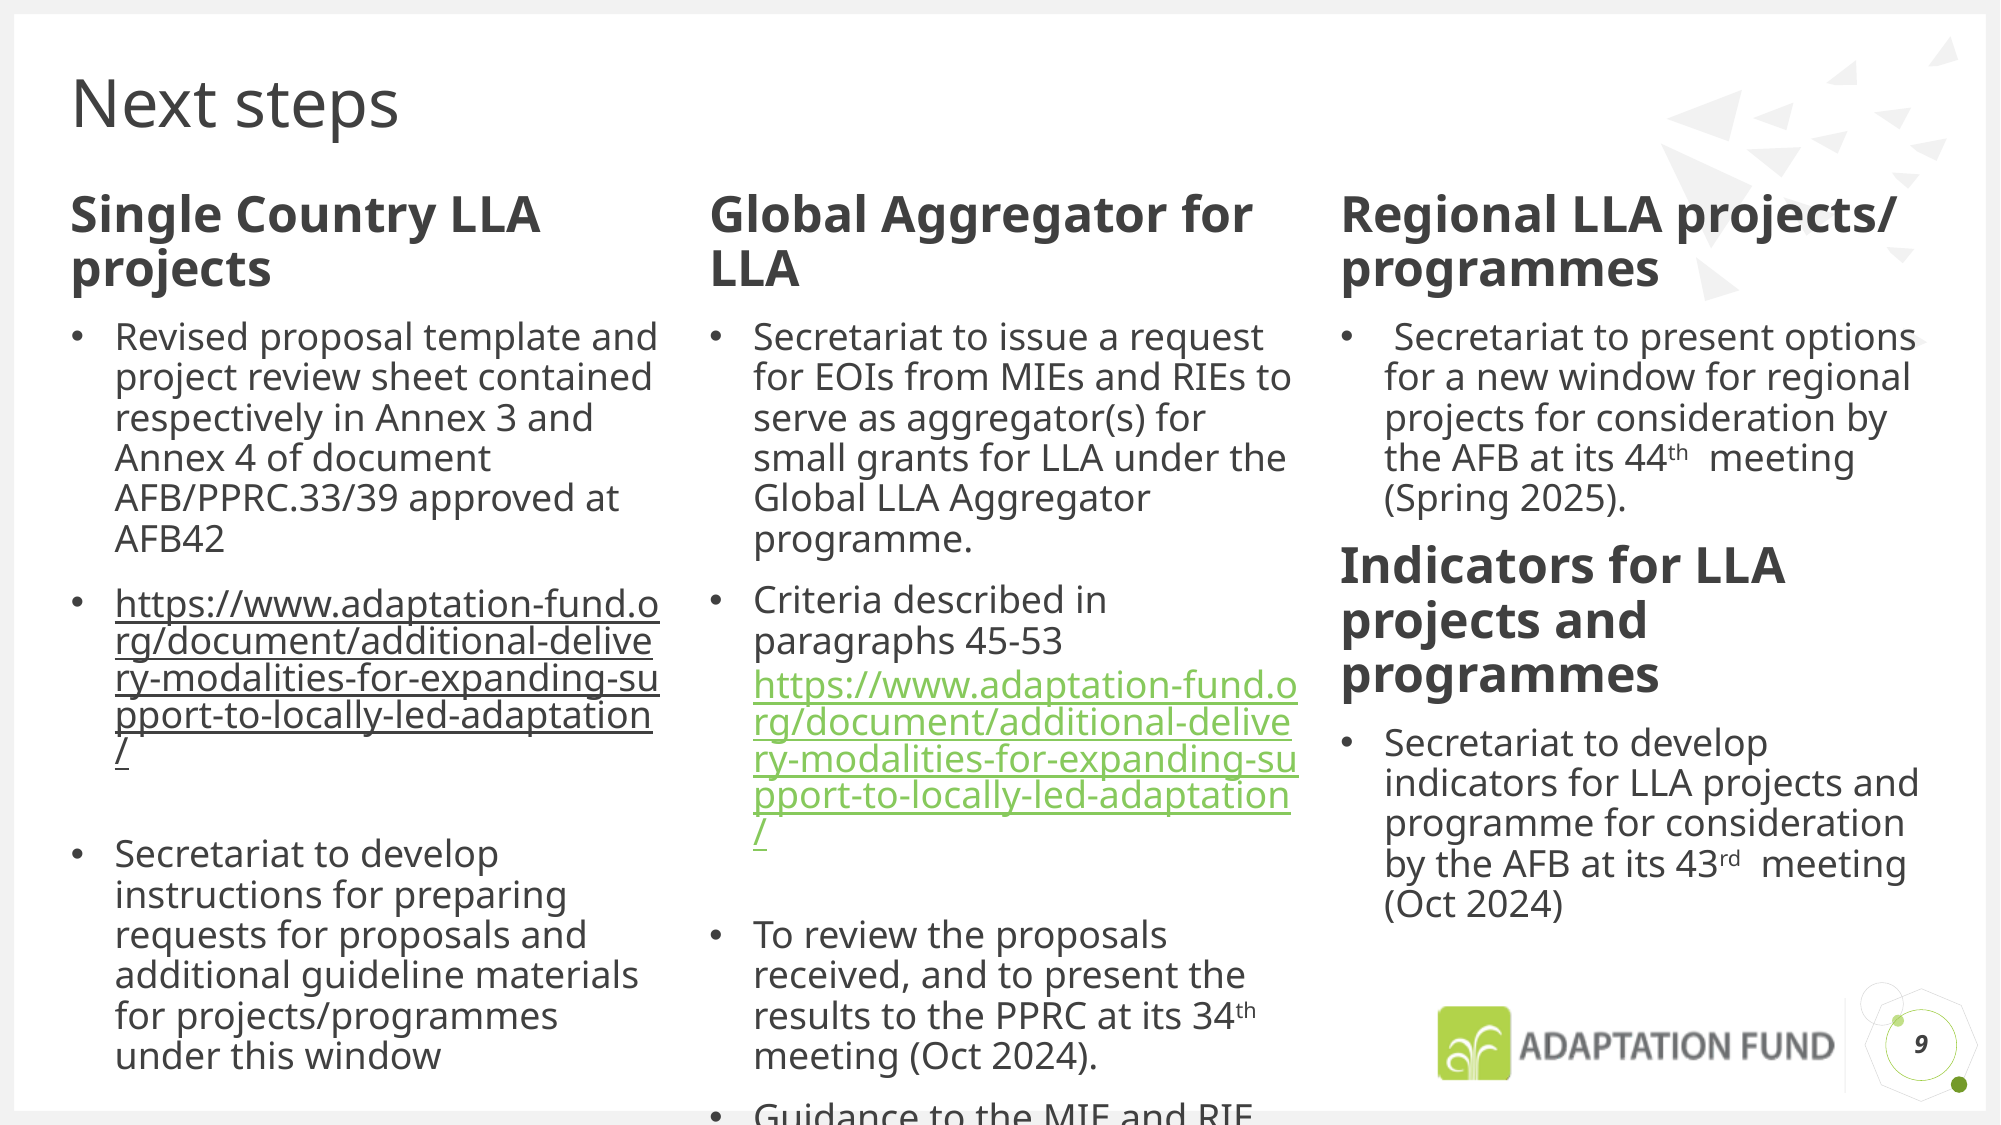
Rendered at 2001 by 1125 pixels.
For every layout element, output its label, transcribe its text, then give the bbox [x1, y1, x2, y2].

list Global Aggregator for LLA Secretariat to issue a request for EOIs from MIEs and RIEs to serve as aggregator(s) for small grants for LLA under the Global LLA Aggregator programme. Criteria described in paragraphs 45-53 https://www.adaptation-fund.org/document/additional-delivery-modalities-for-expanding-support-to-locally-led-adaptation/ To review the proposals received, and to present the results to the PPRC at its 34th meeting (Oct 2024). Guidance to the MIE and RIE aggregators for preparing proposals the Global LLA Aggregator programme (to be developed) [709, 188, 1300, 1016]
title Next steps [70, 70, 1932, 142]
list Regional LLA projects/ programmes Secretariat to present options for a new window for regional projects for consideration by the AFB at its 44th meeting (Spring 2025). Indicators for LLA projects and programmes Secretariat to develop indicators for LLA projects and programme for consideration by the AFB at its 43rd meeting (Oct 2024) [1340, 188, 1932, 1016]
picture [1431, 1016, 1846, 1093]
slide_number 9 [1885, 1011, 1957, 1081]
list Single Country LLA projects Revised proposal template and project review sheet contained respectively in Annex 3 and Annex 4 of document AFB/PPRC.33/39 approved at AFB42 https://www.adaptation-fund.org/document/additional-delivery-modalities-for-expanding-support-to-locally-led-adaptation/ Secretariat to develop instructions for preparing requests for proposals and additional guideline materials for projects/programmes under this window [70, 188, 662, 1016]
